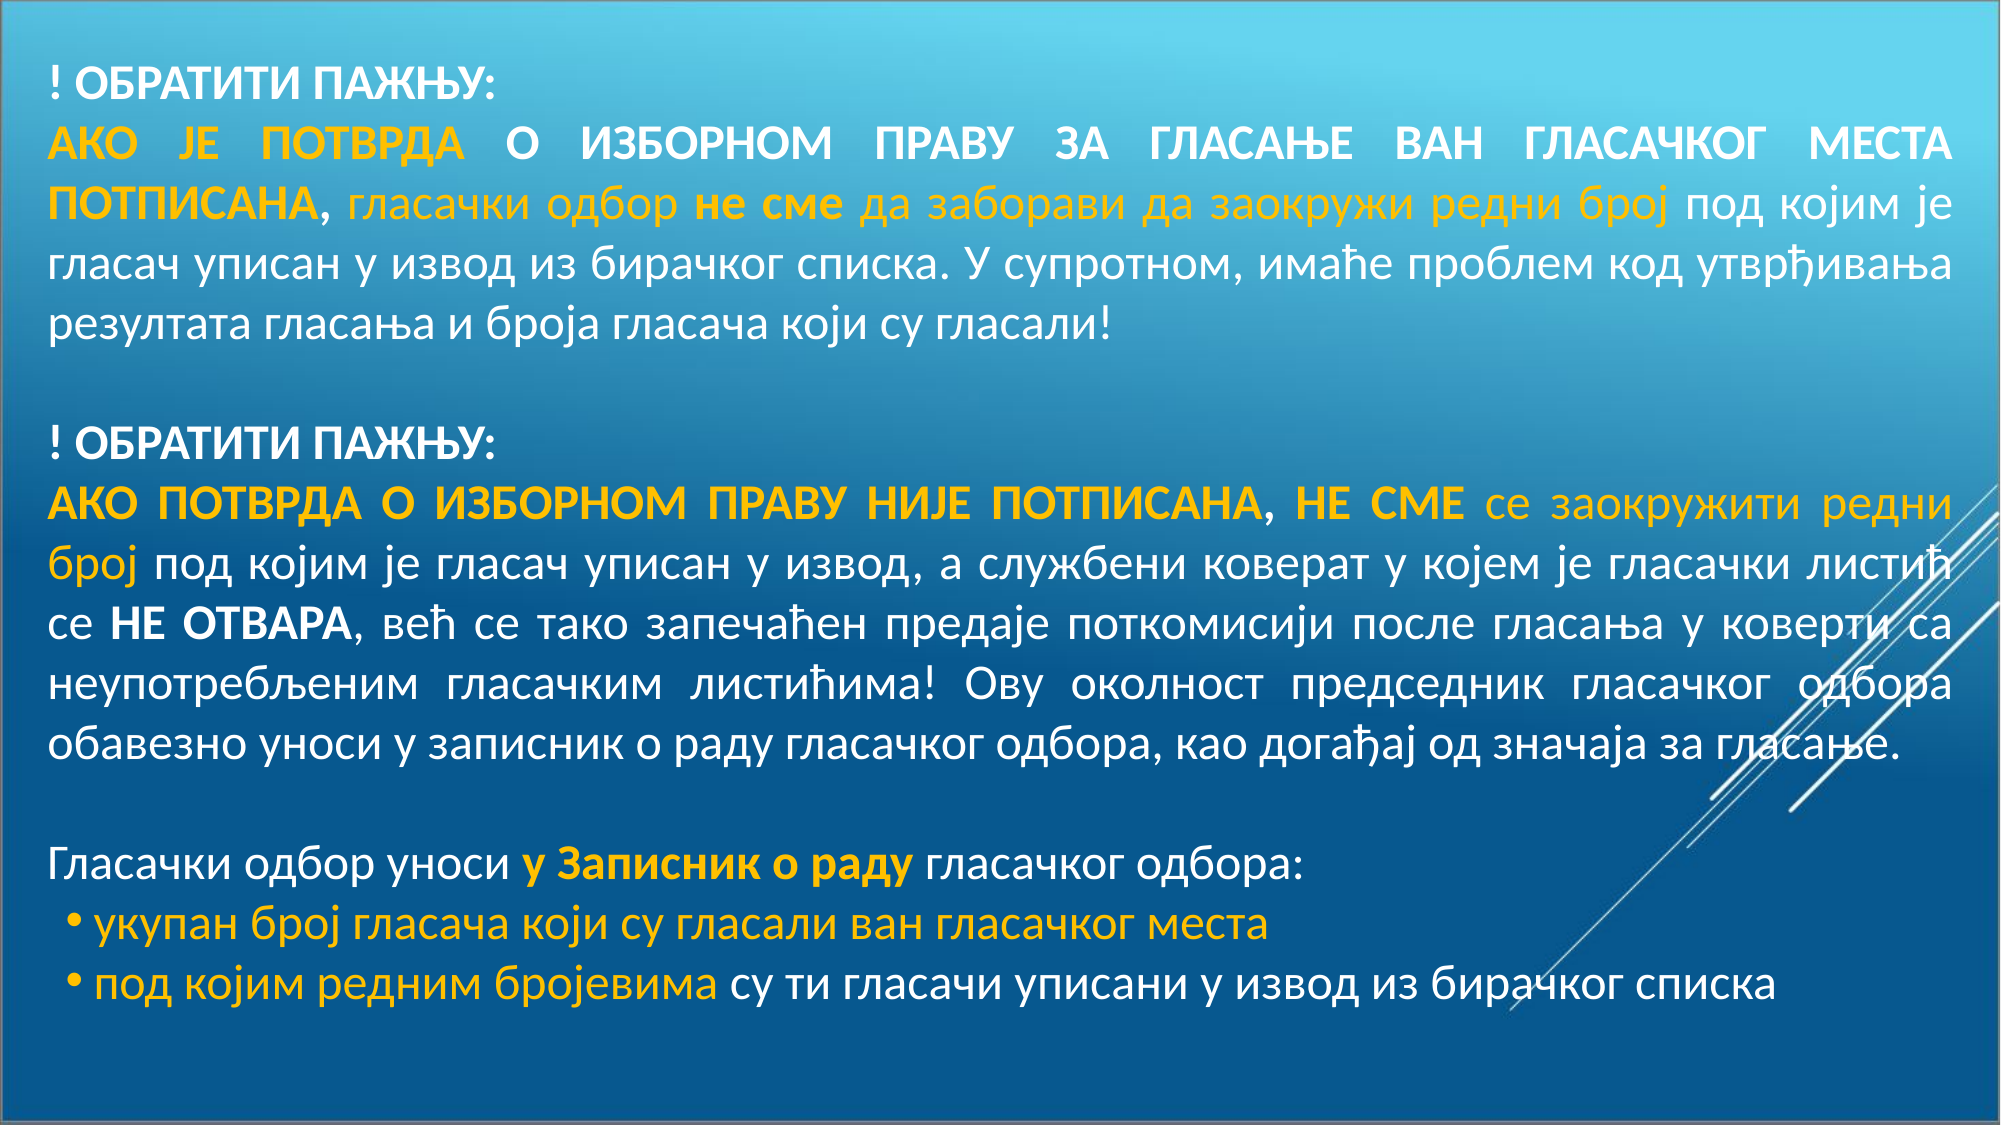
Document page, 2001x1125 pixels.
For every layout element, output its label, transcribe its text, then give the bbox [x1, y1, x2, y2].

list ! ОБРАТИТИ ПАЖЊУ: АКО ЈЕ ПОТВРДА О ИЗБОРНОМ ПРАВУ ЗА ГЛАСАЊЕ ВАН ГЛАСАЧКОГ МЕСТА ПОТПИСАНА, гласачки одбор не сме да заборави да заокружи редни број под којим је гласач уписан у извод из бирачког списка. У супротном, имаће проблем код утврђивања резултата гласања и броја гласача који су гласали! ! ОБРАТИТИ ПАЖЊУ: АКО ПОТВРДА О ИЗБОРНОМ ПРАВУ НИЈЕ ПОТПИСАНА, НЕ СМЕ се заокружити редни број под којим је гласач уписан у извод, а службени коверат у којем је гласачки листић се НЕ ОТВАРА, већ се тако запечаћен предаје поткомисији после гласања у коверти са неупотребљеним гласачким листићима! Ову околност председник гласачког одбора обавезно уноси у записник о раду гласачког одбора, као догађај од значаја за гласање. Гласачки одбор уноси у Записник о раду гласачког одбора: укупан број гласача који су гласали ван гласачког места под којим редним бројевима су ти гласачи уписани у извод из бирачког списка [32, 42, 1969, 1091]
picture [0, 0, 2001, 1125]
